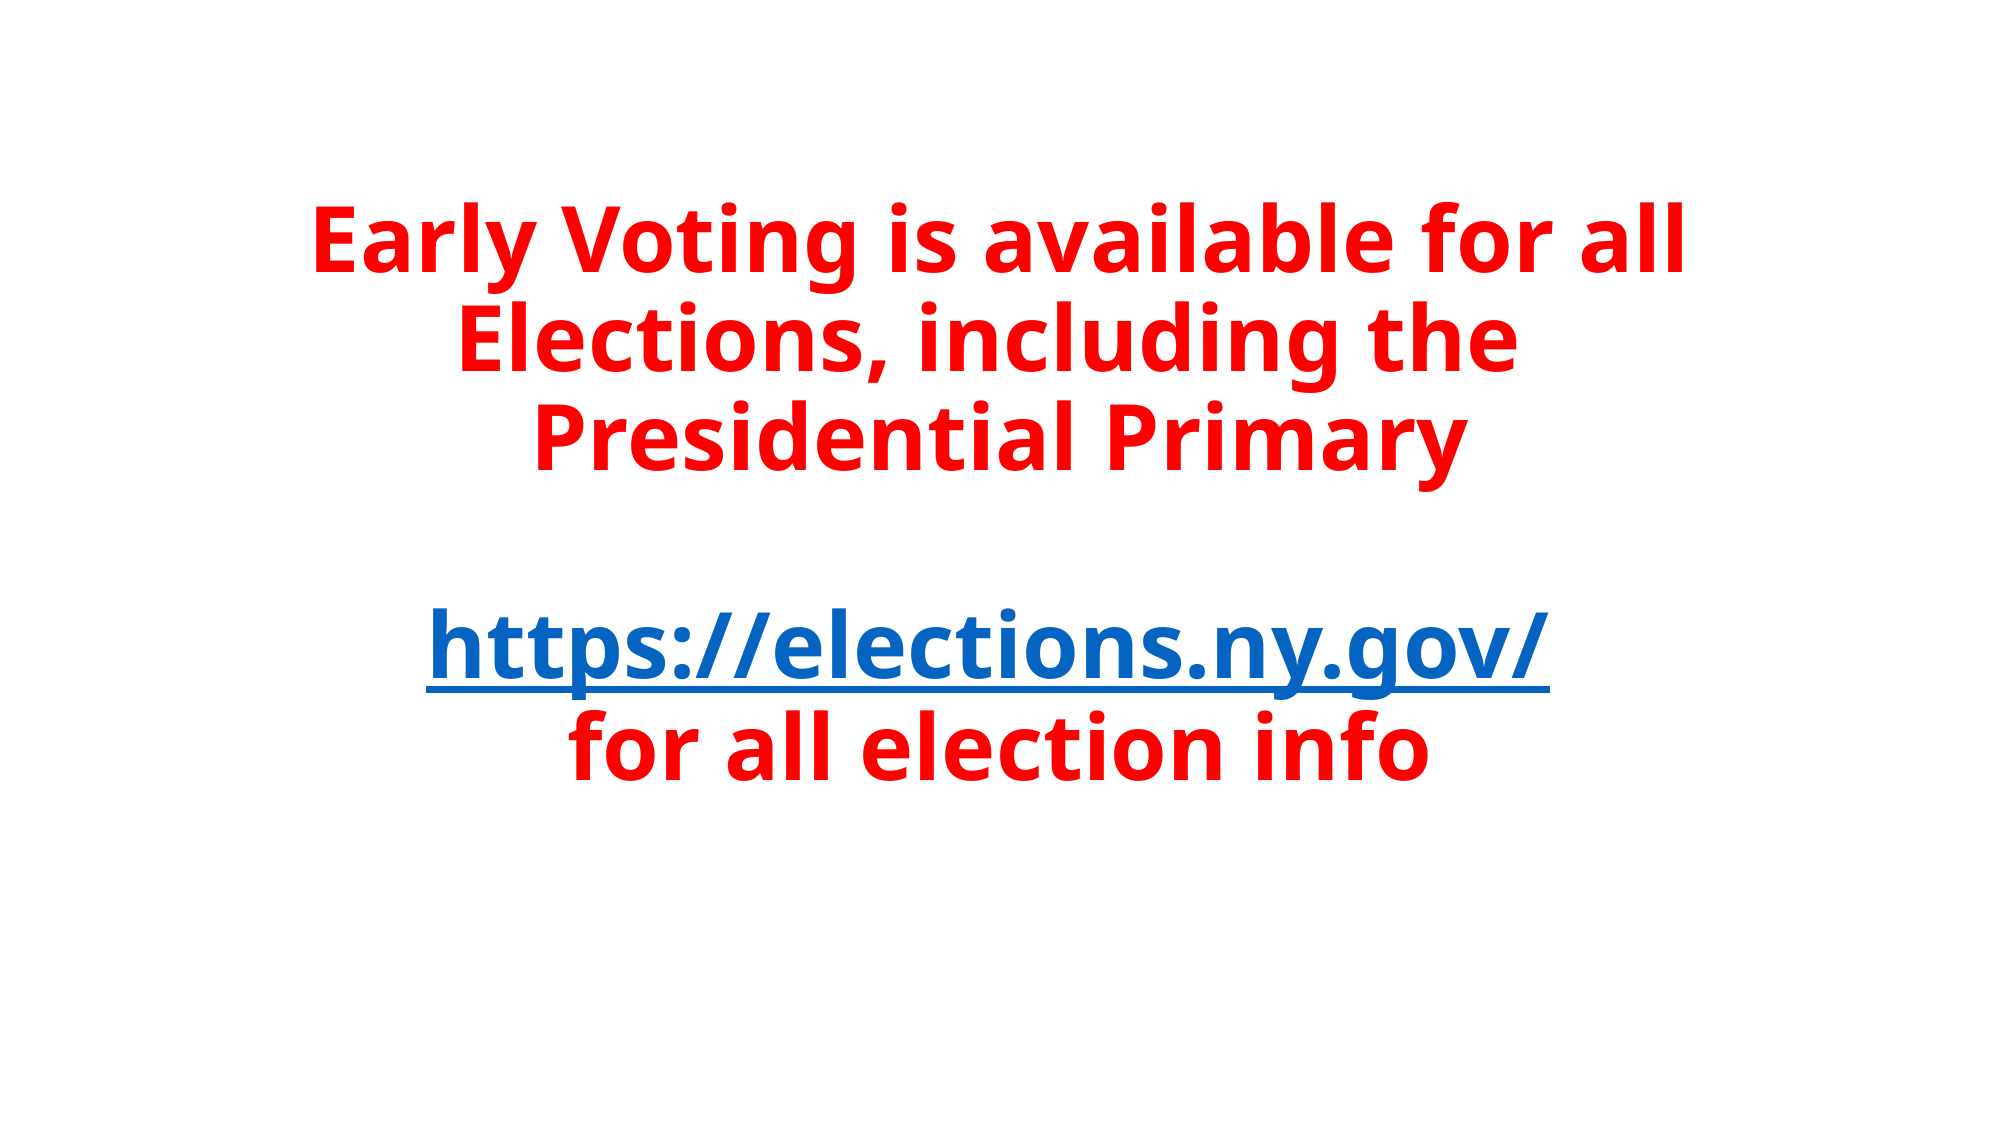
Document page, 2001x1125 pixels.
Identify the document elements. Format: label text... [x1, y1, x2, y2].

title Early Voting is available for all Elections, including the Presidential Primary https://elections.ny.gov/ for all election info [137, 59, 1863, 934]
